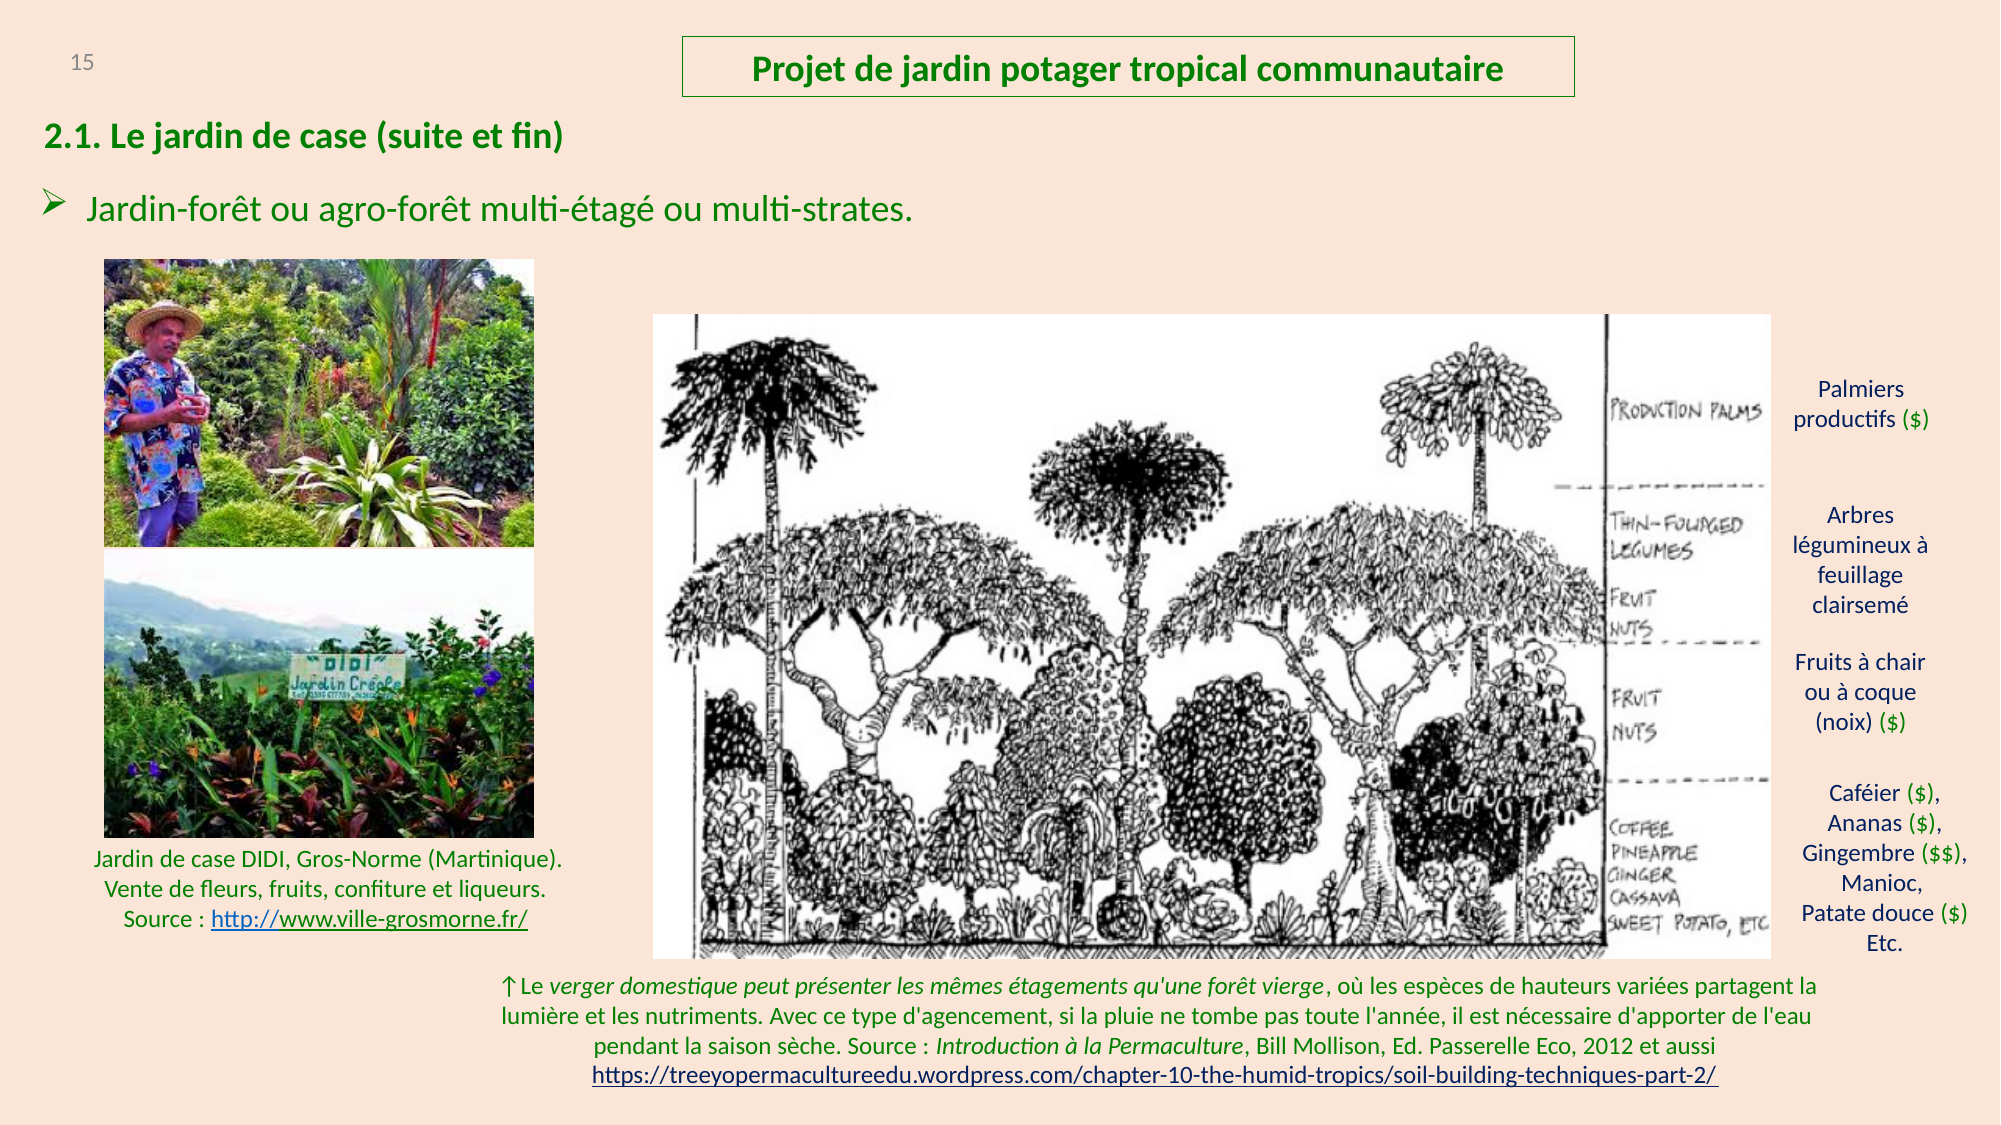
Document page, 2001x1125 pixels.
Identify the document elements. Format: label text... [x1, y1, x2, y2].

text_box Projet de jardin potager tropical communautaire [682, 36, 1575, 97]
text_box Caféier ($), Ananas ($), Gingembre ($$), Manioc, Patate douce ($) Etc. [1770, 769, 2000, 964]
text_box Jardin-forêt ou agro-forêt multi-étagé ou multi-strates. [24, 176, 1029, 237]
text_box Jardin de case DIDI, Gros-Norme (Martinique). Vente de fleurs, fruits, confiture et liqueurs. Source : http://www.ville-grosmorne.fr/ [78, 834, 579, 940]
text_box Palmiers productifs ($) [1771, 364, 1953, 440]
text_box 2.1. Le jardin de case (suite et fin) [29, 103, 629, 164]
picture [653, 314, 1771, 959]
picture [104, 259, 534, 547]
text_box Arbres légumineux à feuillage clairsemé [1771, 491, 1952, 626]
picture [104, 549, 534, 838]
text_box ↑Le verger domestique peut présenter les mêmes étagements qu'une forêt vierge, où les espèces de hauteurs variées partagent la lumière et les nutriments. Avec ce type d'agencement, si la pluie ne tombe pas toute l'année, il est nécessaire d'apporter de l'eau pendant la saison sèche. Source : Introduction à la Permaculture, Bill Mollison, Ed. Passerelle Eco, 2012 et aussi https://treeyopermacultureedu.wordpress.com/chapter-10-the-humid-tropics/soil-building-techniques-part-2/ [482, 961, 1835, 1097]
text_box 15 [24, 33, 111, 87]
text_box Fruits à chair ou à coque (noix) ($) [1771, 638, 1952, 743]
